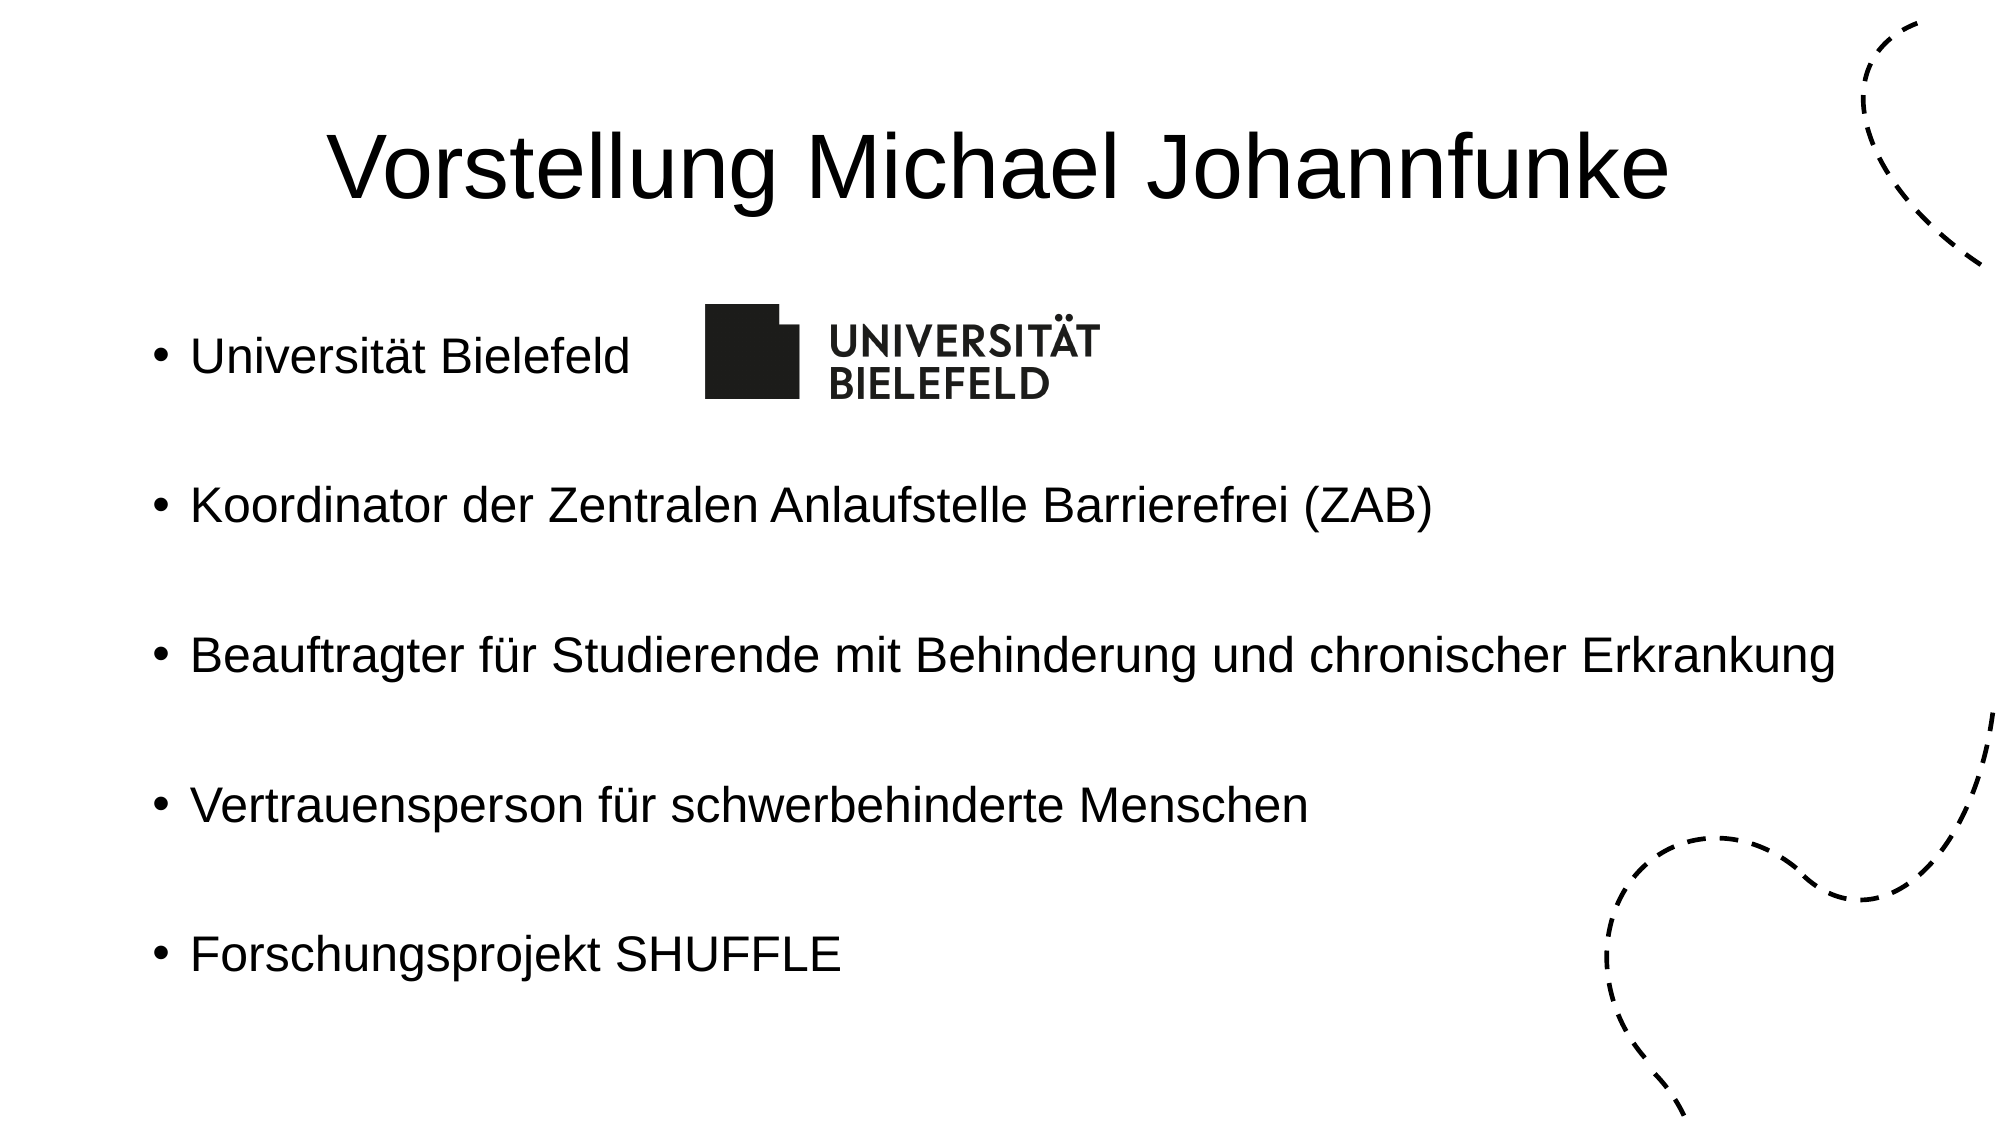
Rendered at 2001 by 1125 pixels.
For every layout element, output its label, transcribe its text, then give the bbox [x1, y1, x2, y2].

text_box [1610, 1073, 1689, 1125]
list Universität Bielefeld Koordinator der Zentralen Anlaufstelle Barrierefrei (ZAB) Beauftragter für Studierende mit Behinderung und chronischer Erkrankung Vertrauensperson für schwerbehinderte Menschen Forschungsprojekt SHUFFLE [137, 322, 1863, 1037]
text_box [1862, 23, 2000, 266]
title Vorstellung Michael Johannfunke [137, 59, 1863, 278]
picture [705, 304, 1100, 399]
text_box [1606, 837, 1804, 1059]
text_box [1803, 679, 1994, 901]
